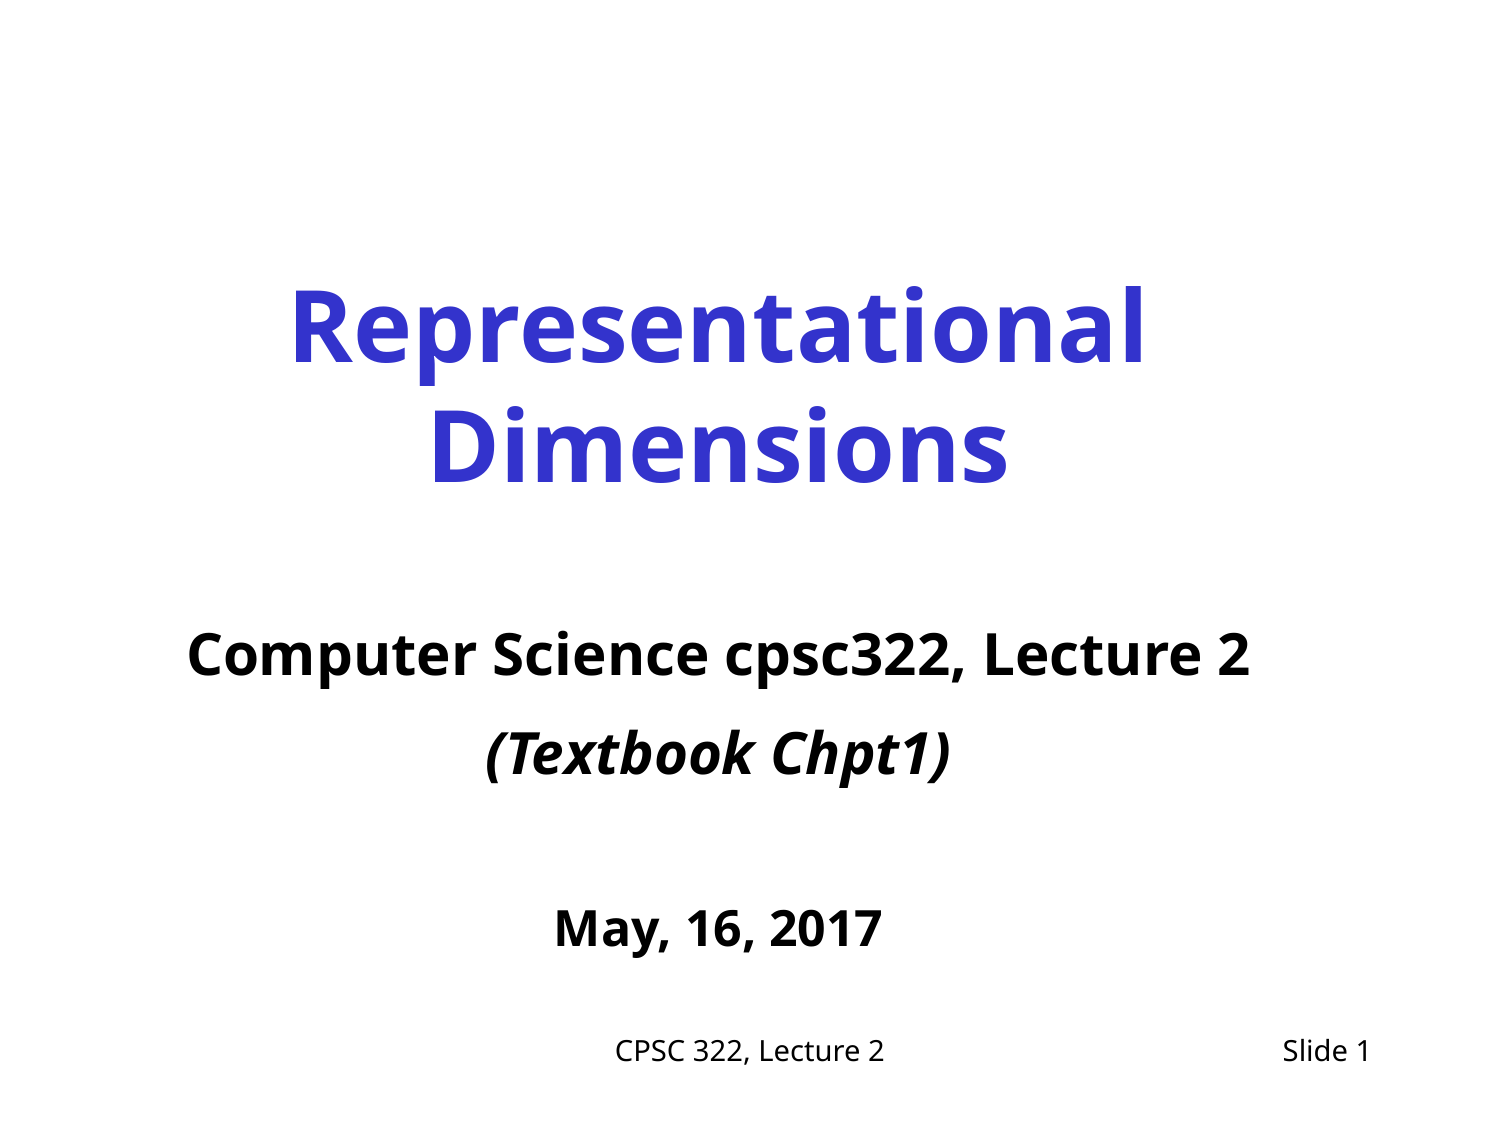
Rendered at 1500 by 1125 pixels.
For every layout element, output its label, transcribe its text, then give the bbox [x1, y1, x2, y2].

footer CPSC 322, Lecture 2 [512, 1024, 988, 1101]
slide_number Slide 1 [1074, 1024, 1388, 1101]
text_box Representational Dimensions Computer Science cpsc322, Lecture 2 (Textbook Chpt1) May, 16, 2017 [0, 255, 1438, 964]
